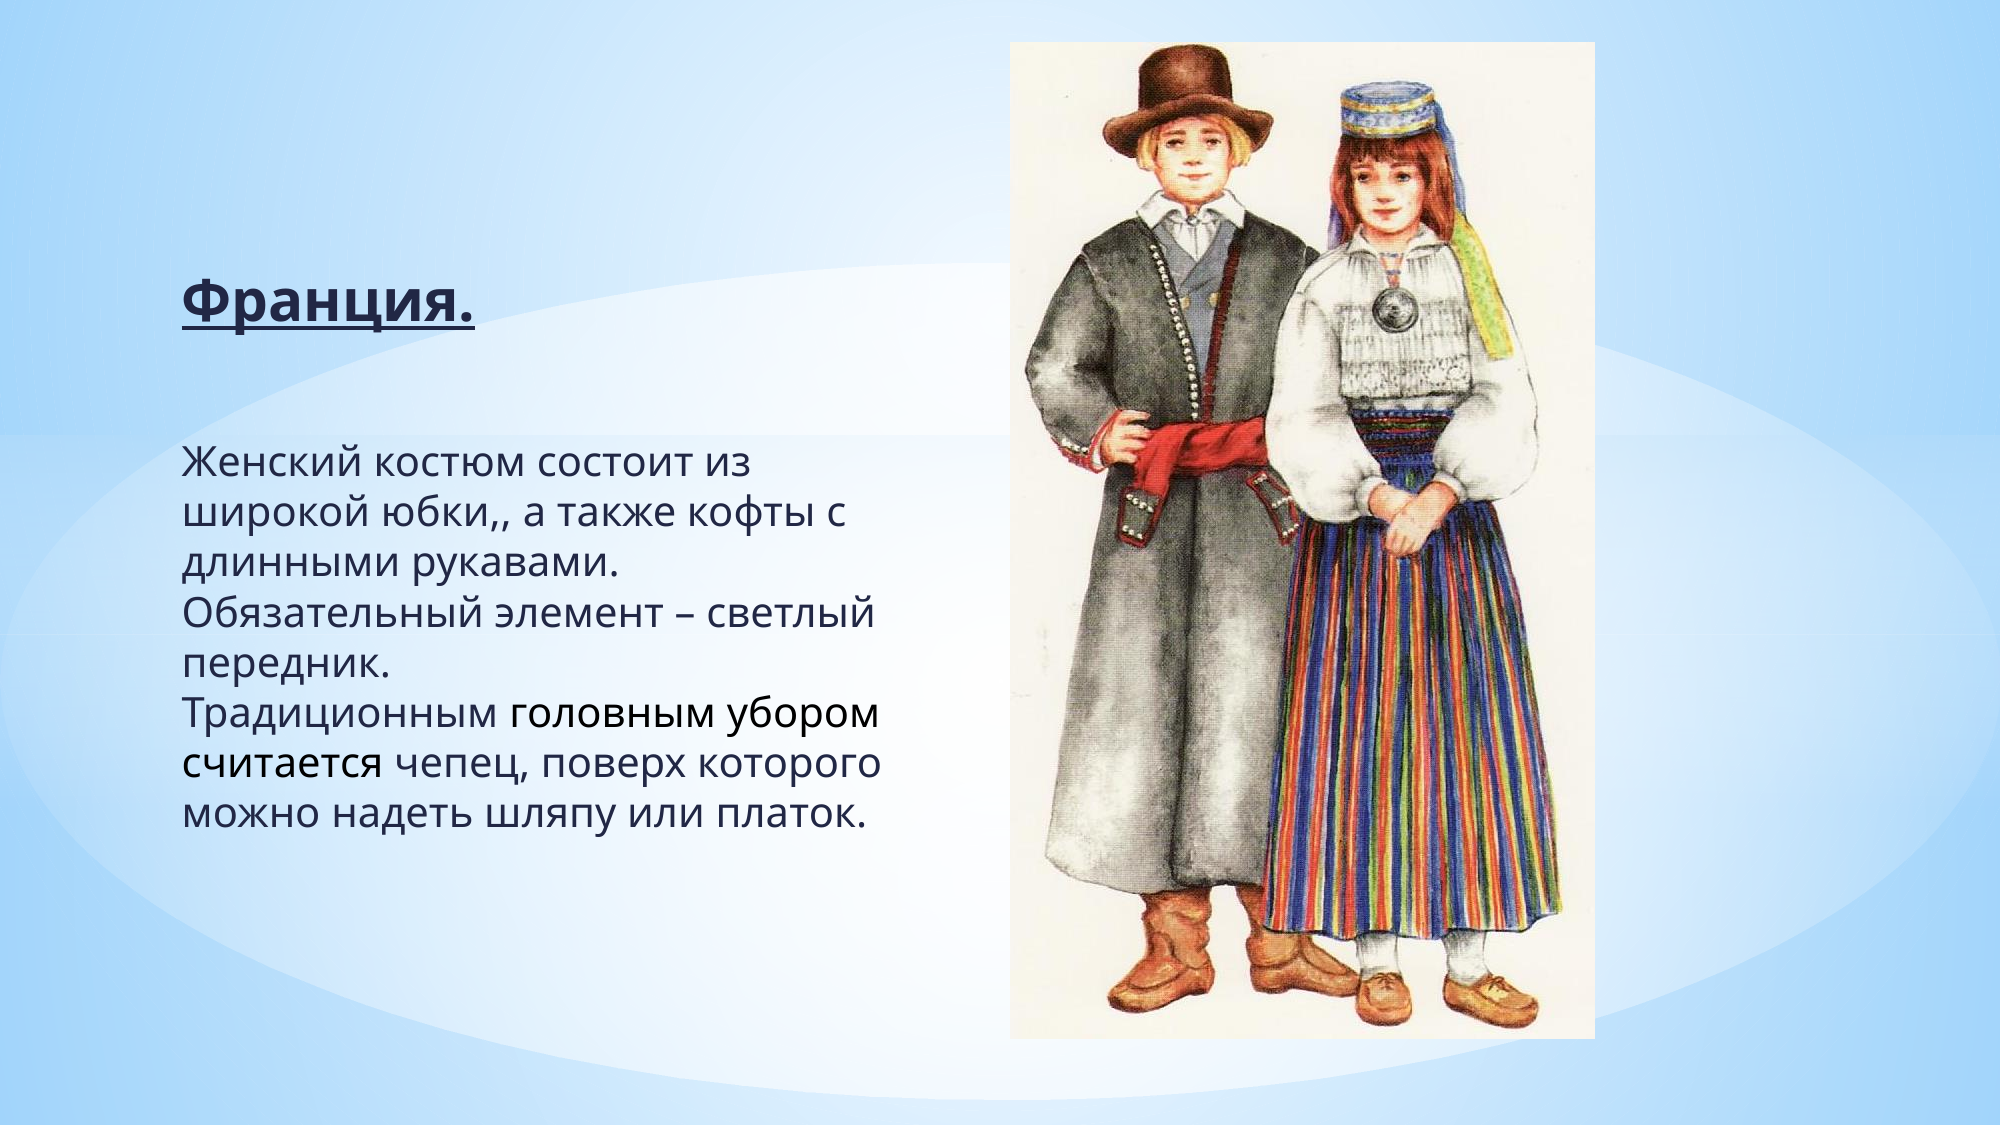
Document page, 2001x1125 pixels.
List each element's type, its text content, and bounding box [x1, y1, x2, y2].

picture [1009, 42, 1595, 1039]
subtitle Франция. Женский костюм состоит из широкой юбки,, а также кофты с длинными рукавами. Обязательный элемент – светлый передник. Традиционным головным убором считается чепец, поверх которого можно надеть шляпу или платок. [166, 255, 922, 737]
